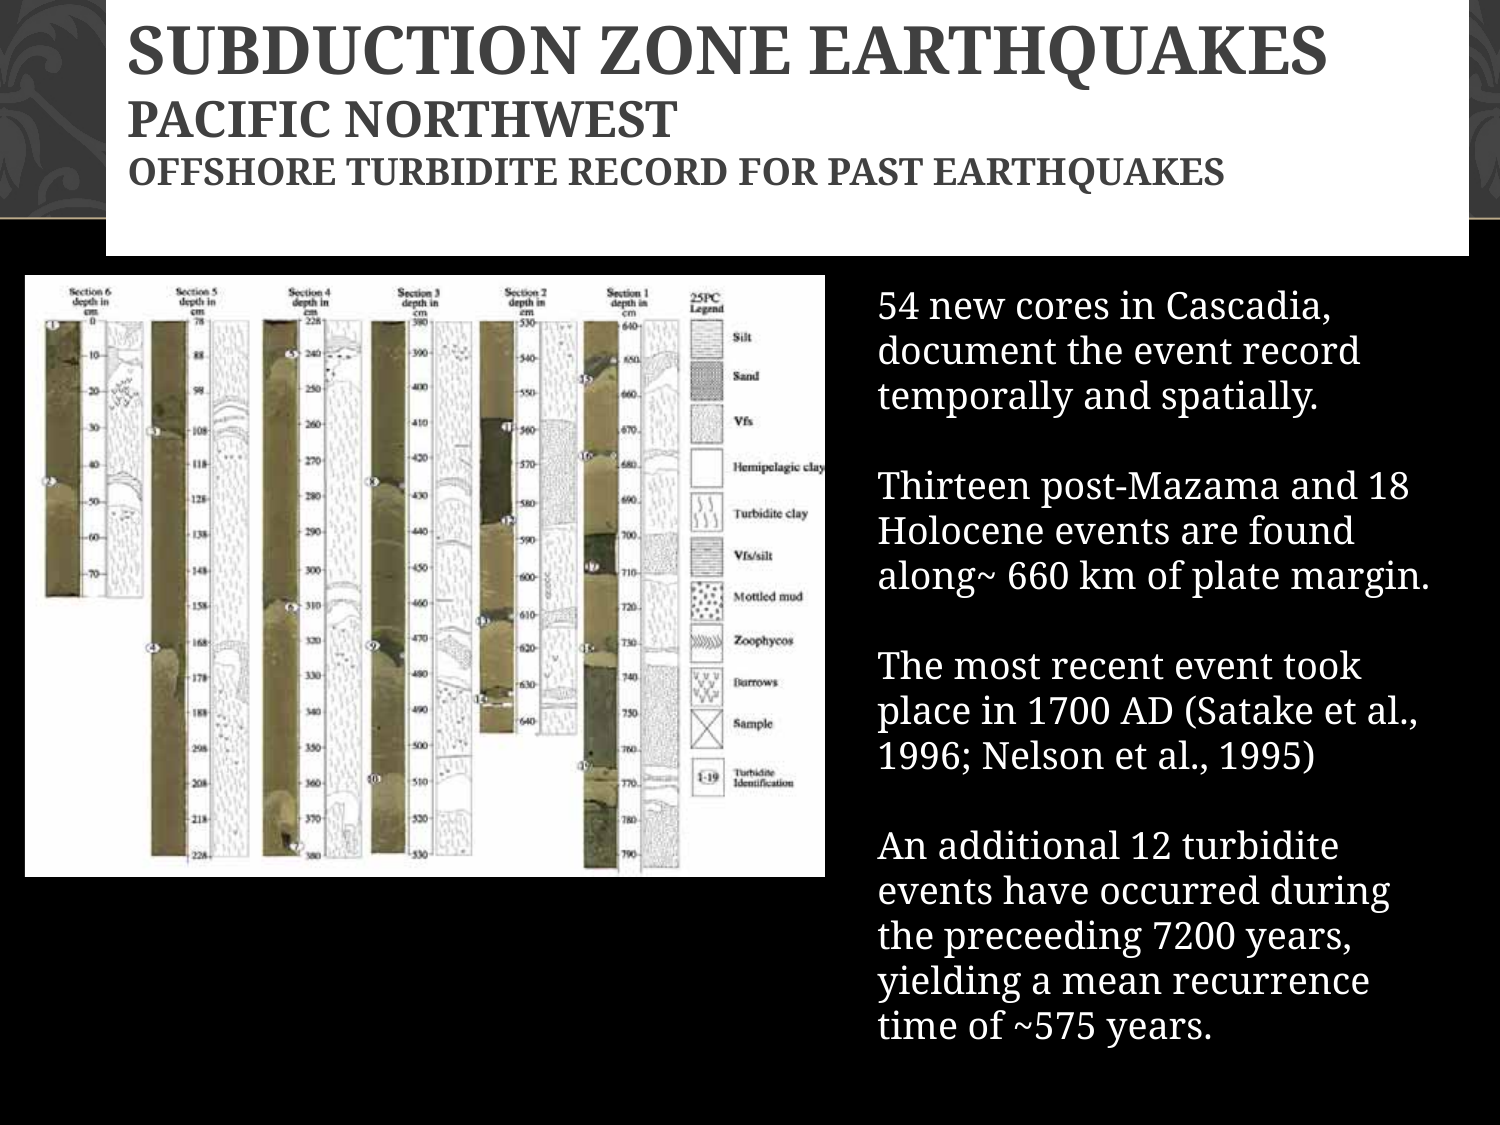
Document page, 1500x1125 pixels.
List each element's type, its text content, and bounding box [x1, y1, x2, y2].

text_box 54 new cores in Cascadia, document the event record temporally and spatially. Thirteen post-Mazama and 18 Holocene events are found along~ 660 km of plate margin. The most recent event took place in 1700 AD (Satake et al., 1996; Nelson et al., 1995) An additional 12 turbidite events have occurred during the preceeding 7200 years, yielding a mean recurrence time of ~575 years. [862, 274, 1450, 1055]
title SUBDUCTION ZONE EARTHQUAKES PACIFIC NORTHWEST OFFSHORE TURBIDITE RECORD FOR PAST EARTHQUAKES [106, 0, 1469, 256]
picture [24, 274, 826, 877]
